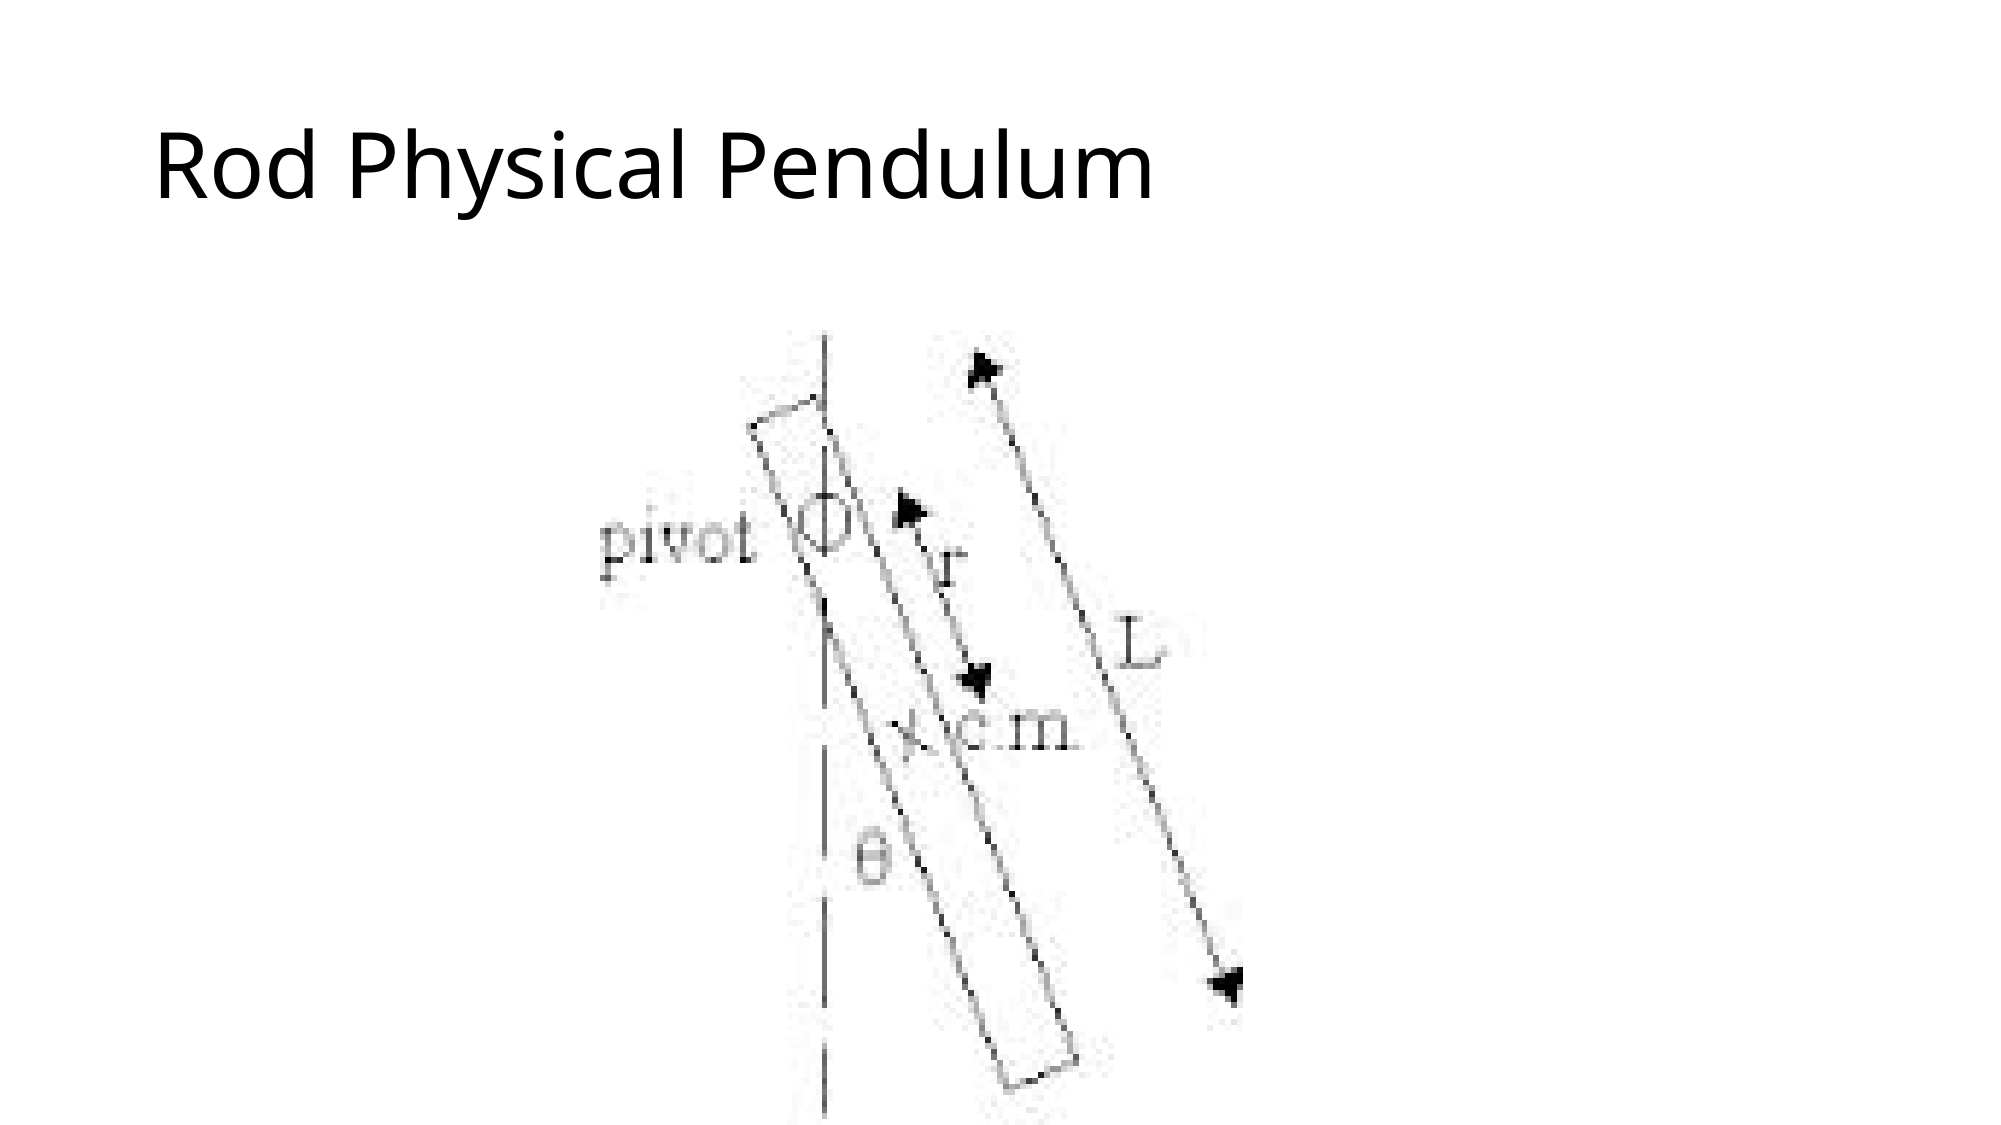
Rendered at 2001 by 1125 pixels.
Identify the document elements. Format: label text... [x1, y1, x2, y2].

title Rod Physical Pendulum [137, 59, 1863, 278]
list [600, 330, 1243, 1125]
